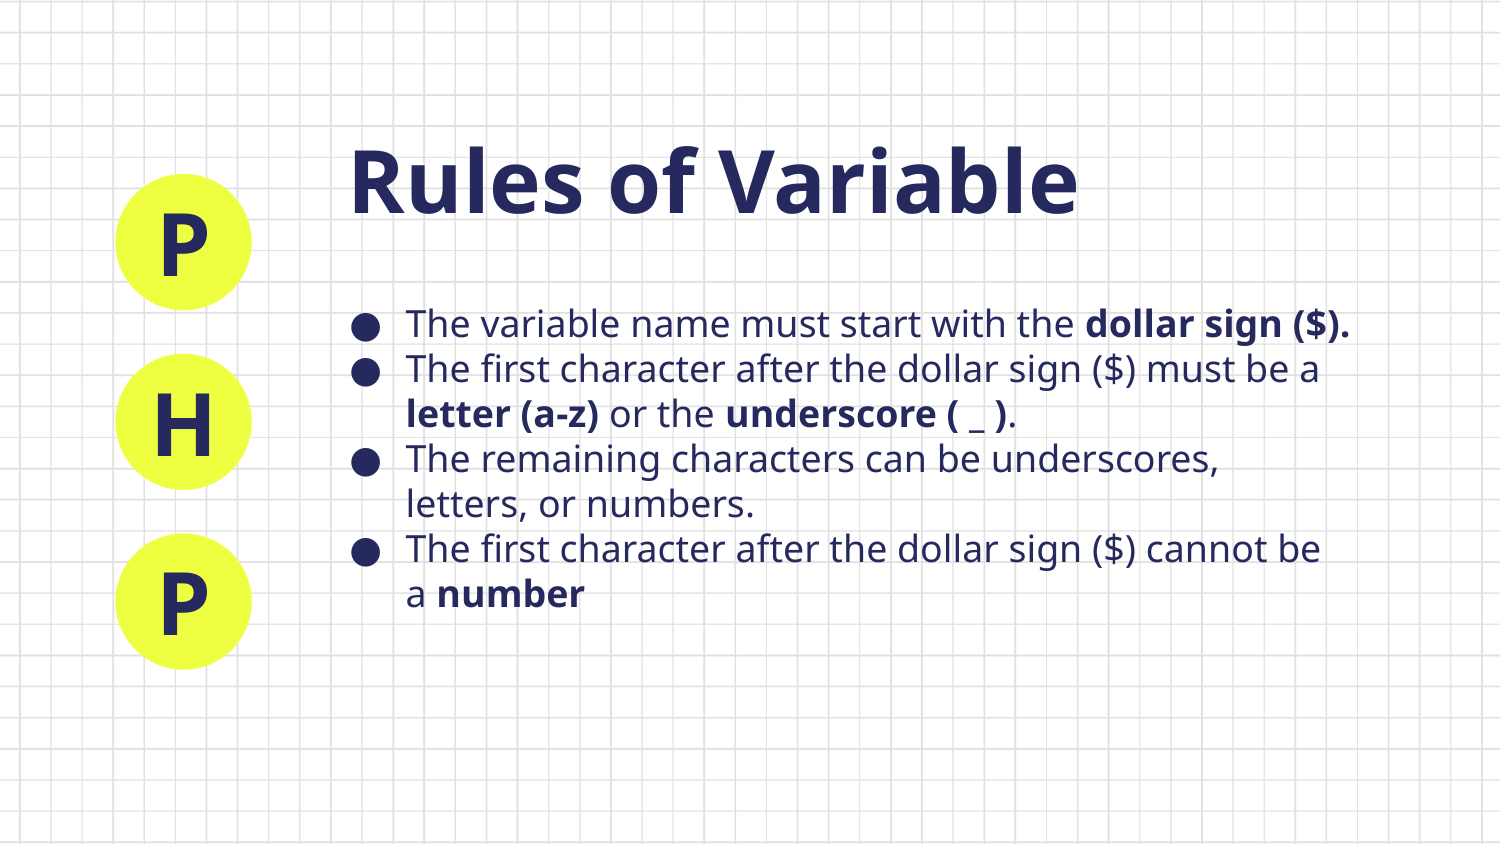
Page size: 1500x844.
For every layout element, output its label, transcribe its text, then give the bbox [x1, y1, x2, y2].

text_box The variable name must start with the dollar sign ($). The first character after the dollar sign ($) must be a letter (a-z) or the underscore ( _ ). The remaining characters can be underscores, letters, or numbers. The first character after the dollar sign ($) cannot be a number [315, 285, 1367, 631]
picture [0, 0, 1500, 844]
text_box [115, 173, 252, 670]
text_box Rules of Variable [332, 111, 1140, 247]
